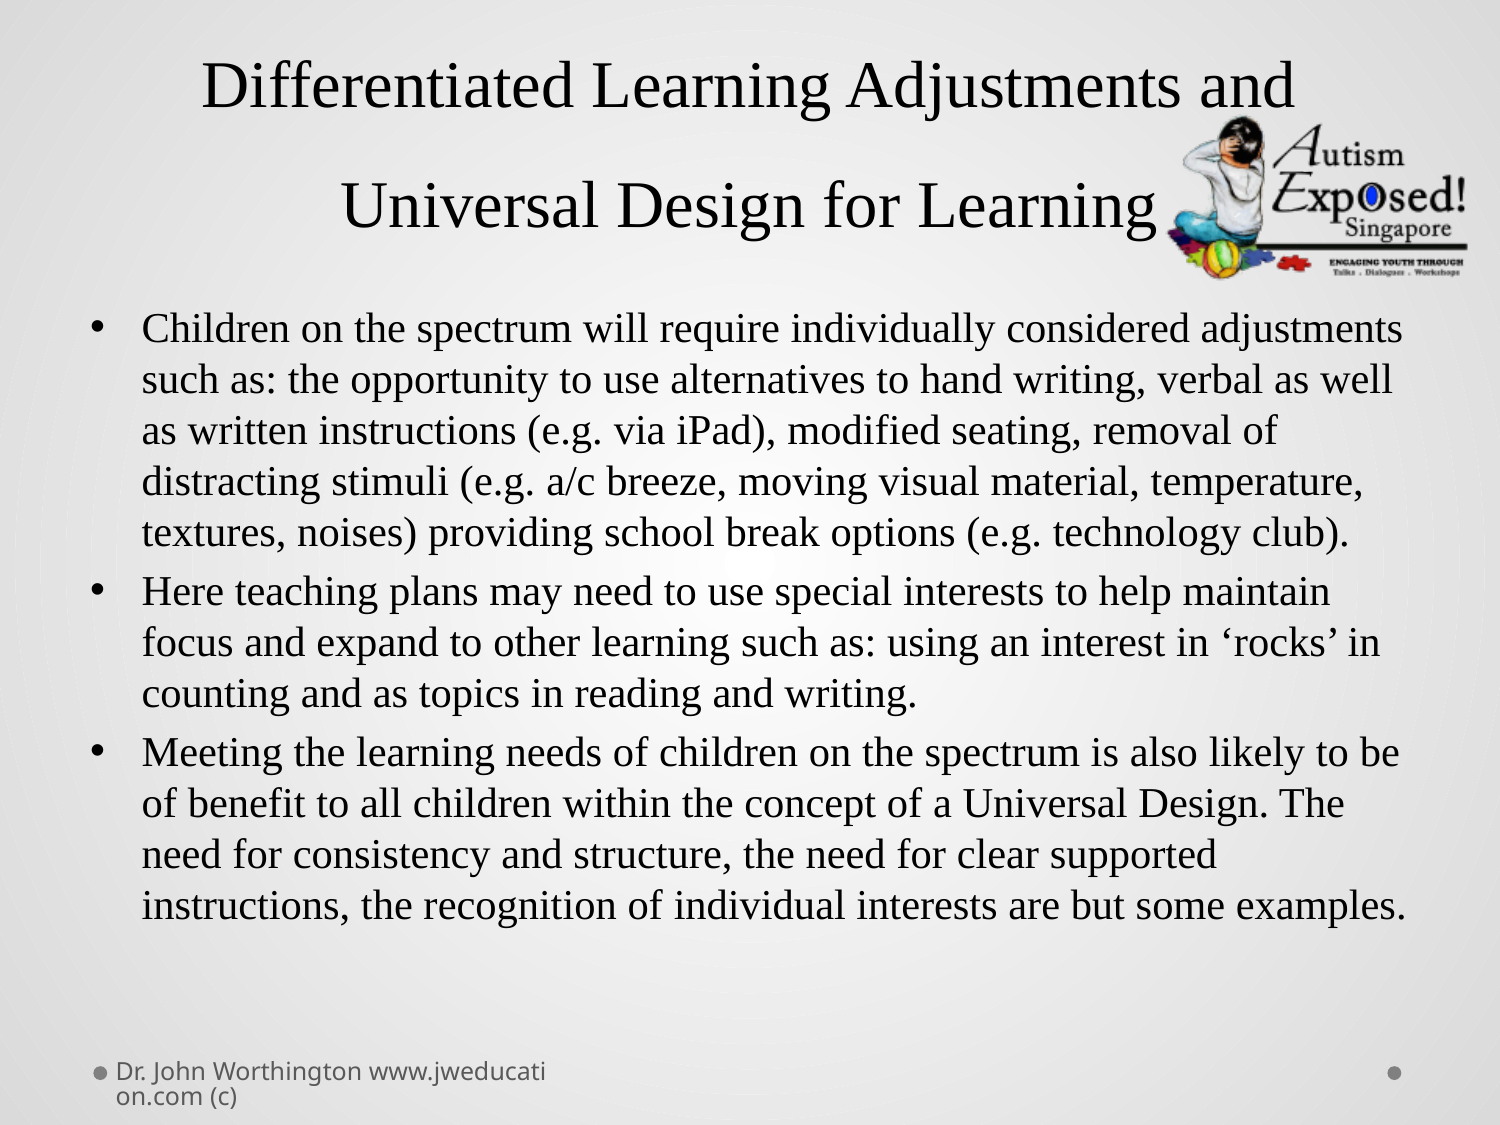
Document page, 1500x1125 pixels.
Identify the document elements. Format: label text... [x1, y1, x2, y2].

title Differentiated Learning Adjustments and Universal Design for Learning [75, 89, 1425, 249]
footer Dr. John Worthington www.jweducation.com (c) [108, 1042, 576, 1103]
list Children on the spectrum will require individually considered adjustments such as: the opportunity to use alternatives to hand writing, verbal as well as written instructions (e.g. via iPad), modified seating, removal of distracting stimuli (e.g. a/c breeze, moving visual material, temperature, textures, noises) providing school break options (e.g. technology club). Here teaching plans may need to use special interests to help maintain focus and expand to other learning such as: using an interest in ‘rocks’ in counting and as topics in reading and writing. Meeting the learning needs of children on the spectrum is also likely to be of benefit to all children within the concept of a Universal Design. The need for consistency and structure, the need for clear supported instructions, the recognition of individual interests are but some examples. [75, 292, 1425, 1005]
picture [1159, 109, 1485, 293]
